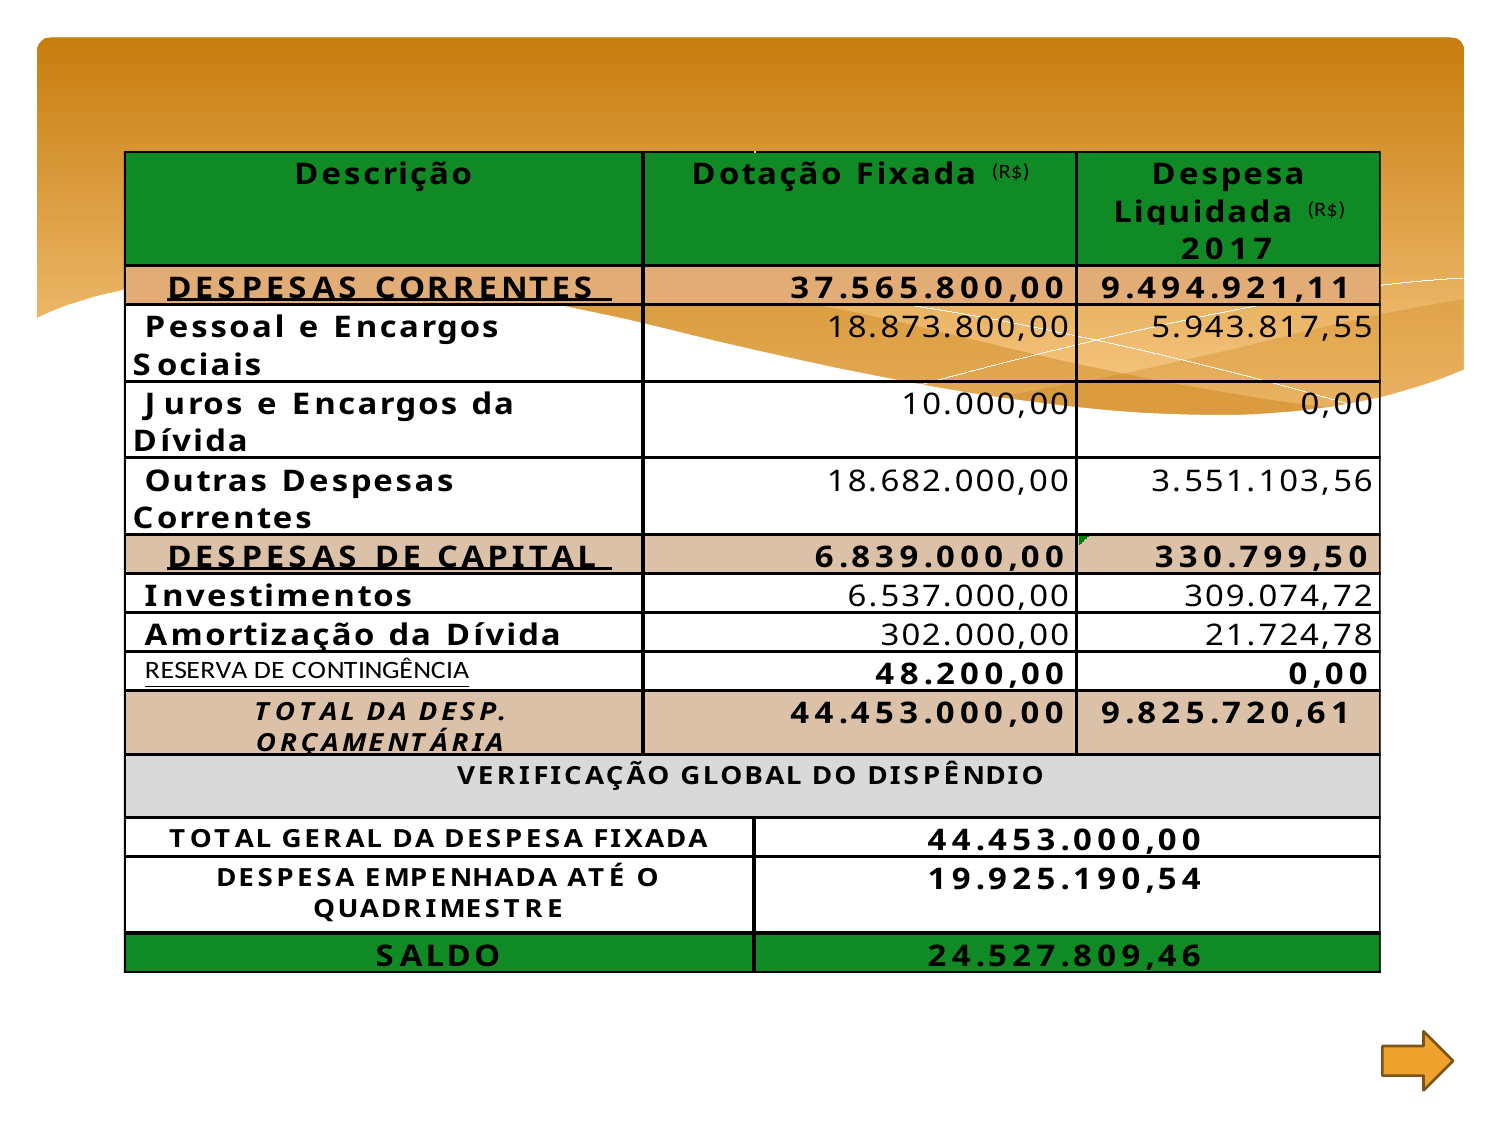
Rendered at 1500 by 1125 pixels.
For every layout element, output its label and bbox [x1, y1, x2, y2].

text_box [1381, 1030, 1455, 1092]
picture [123, 150, 1383, 974]
